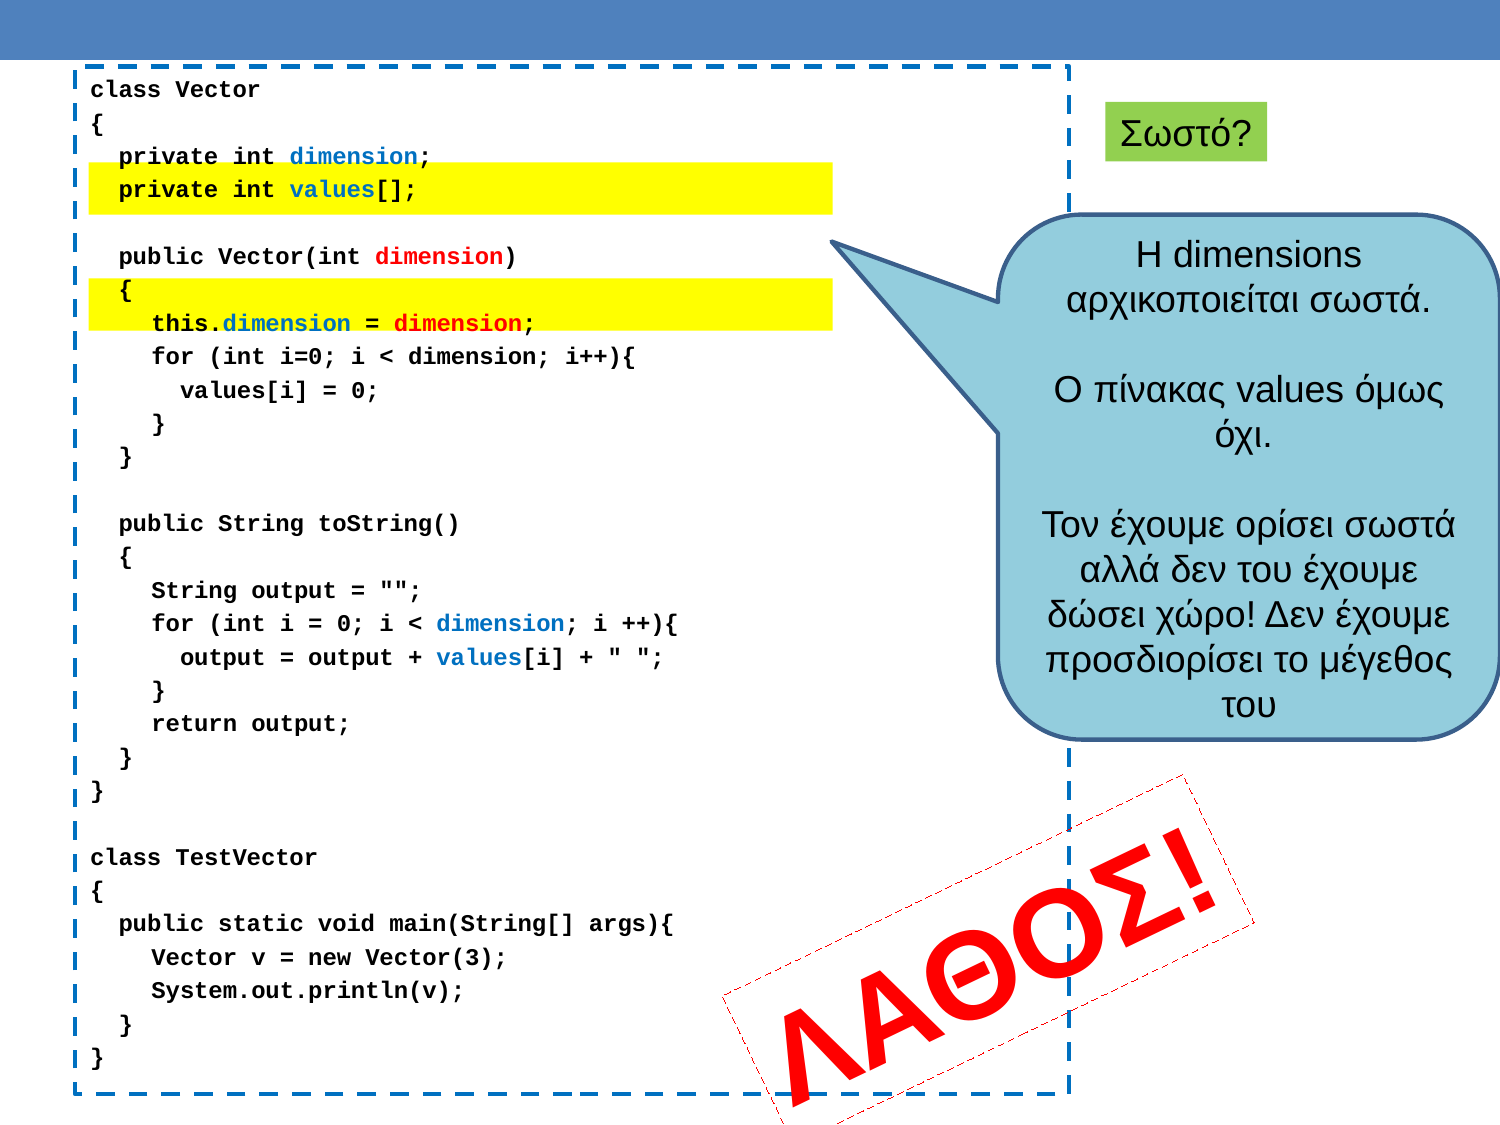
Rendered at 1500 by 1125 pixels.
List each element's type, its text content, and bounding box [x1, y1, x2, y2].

text_box ΛΑΘΟΣ! [722, 774, 1255, 1125]
text_box H dimensions αρχικοποιείται σωστά. Ο πίνακας values όμως όχι. Τον έχουμε ορίσει σωστά αλλά δεν του έχουμε δώσει χώρο! Δεν έχουμε προσδιορίσει το μέγεθος του [829, 212, 1500, 742]
list class Vector { private int dimension; private int values[]; public Vector(int dimension) { this.dimension = dimension; for (int i=0; i < dimension; i++){ values[i] = 0; } } public String toString() { String output = ""; for (int i = 0; i < dimension; i ++){ output = output + values[i] + " "; } return output; } } class TestVector { public static void main(String[] args){ Vector v = new Vector(3); System.out.println(v); } } [75, 66, 1069, 1094]
text_box Σωστό? [1105, 101, 1268, 162]
